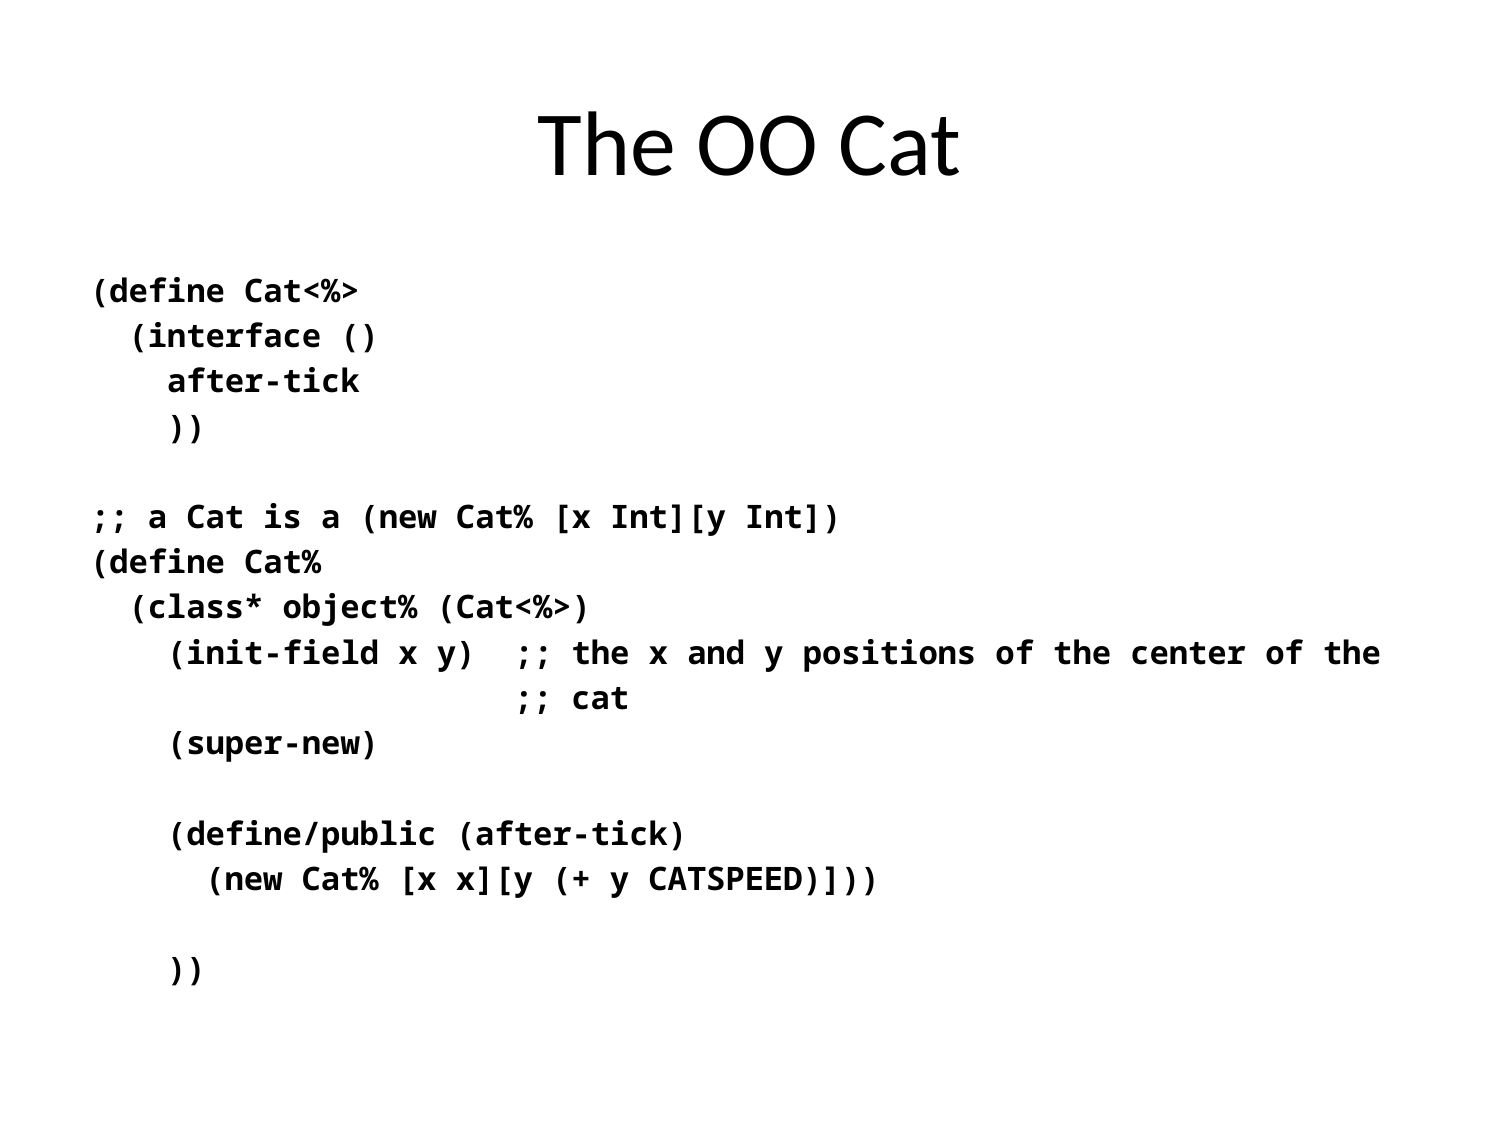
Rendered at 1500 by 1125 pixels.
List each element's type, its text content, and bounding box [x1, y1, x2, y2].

list (define Cat<%> (interface () after-tick )) ;; a Cat is a (new Cat% [x Int][y Int]) (define Cat% (class* object% (Cat<%>) (init-field x y) ;; the x and y positions of the center of the ;; cat (super-new) (define/public (after-tick) (new Cat% [x x][y (+ y CATSPEED)])) )) [75, 262, 1425, 1005]
title The OO Cat [75, 45, 1425, 233]
